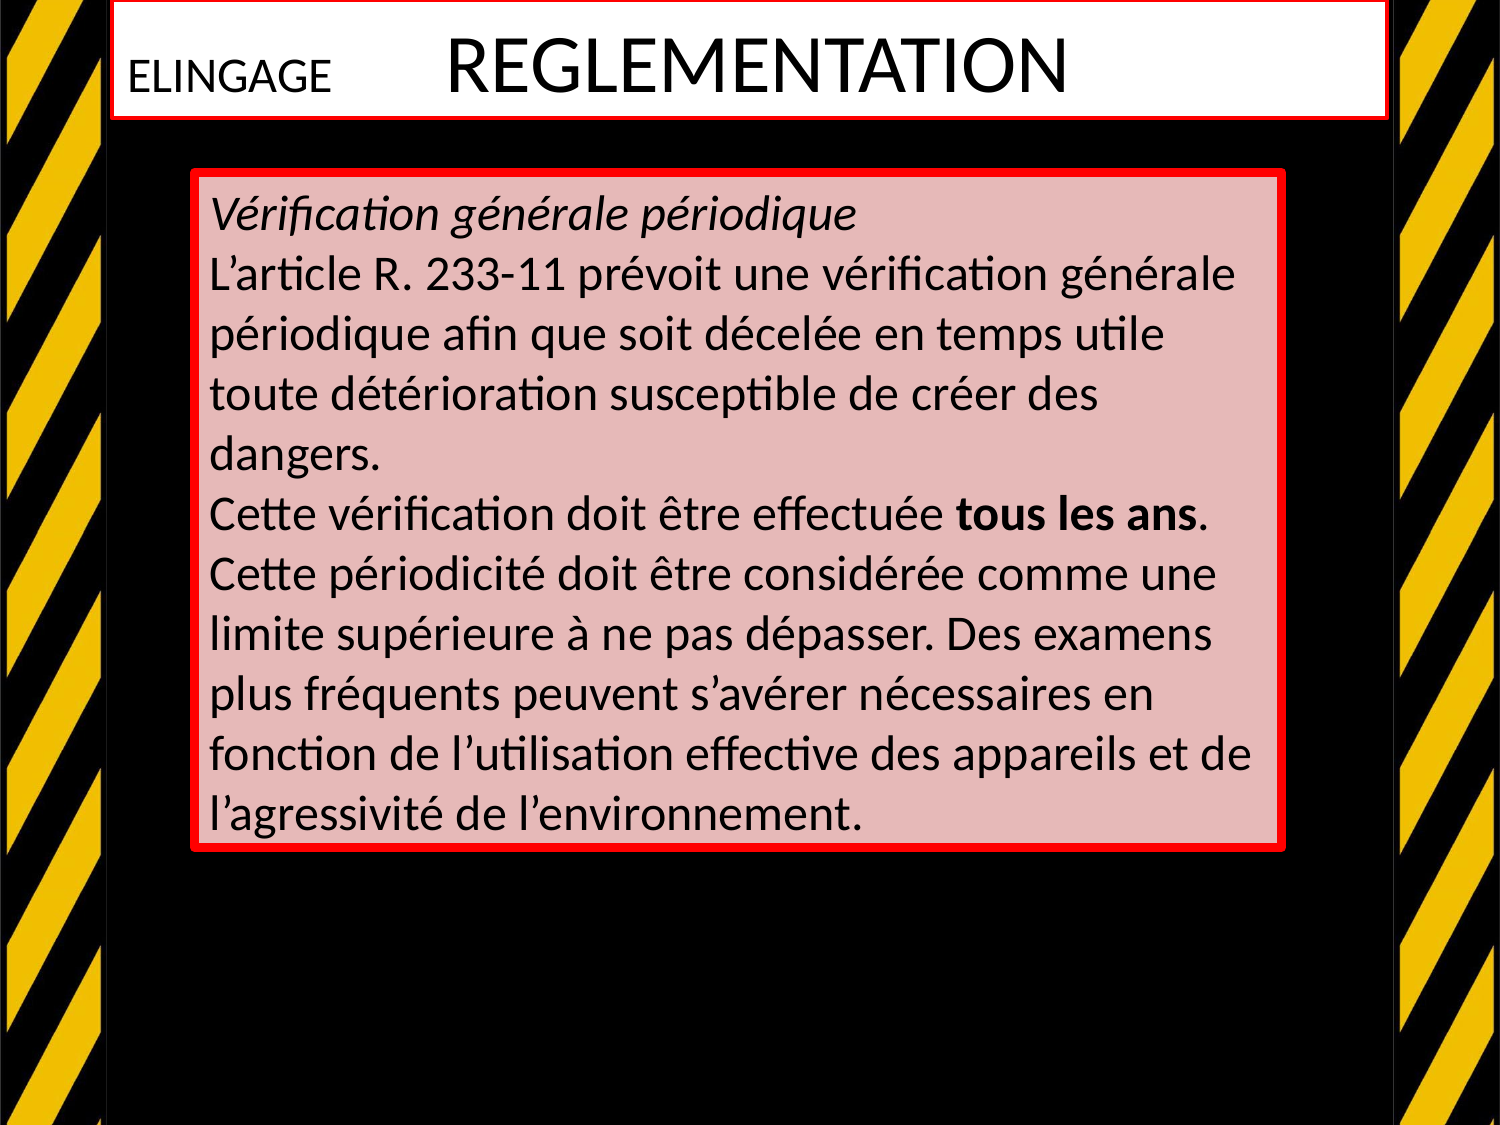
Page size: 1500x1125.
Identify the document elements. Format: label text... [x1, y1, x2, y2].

picture [1393, 0, 1500, 1125]
text_box ELINGAGE REGLEMENTATION [112, 0, 1388, 118]
text_box Vérification générale périodique L’article R. 233-11 prévoit une vérification générale périodique afin que soit décelée en temps utile toute détérioration susceptible de créer des dangers. Cette vérification doit être effectuée tous les ans. Cette périodicité doit être considérée comme une limite supérieure à ne pas dépasser. Des examens plus fréquents peuvent s’avérer nécessaires en fonction de l’utilisation effective des appareils et de l’agressivité de l’environnement. [194, 172, 1282, 848]
picture [0, 0, 107, 1125]
